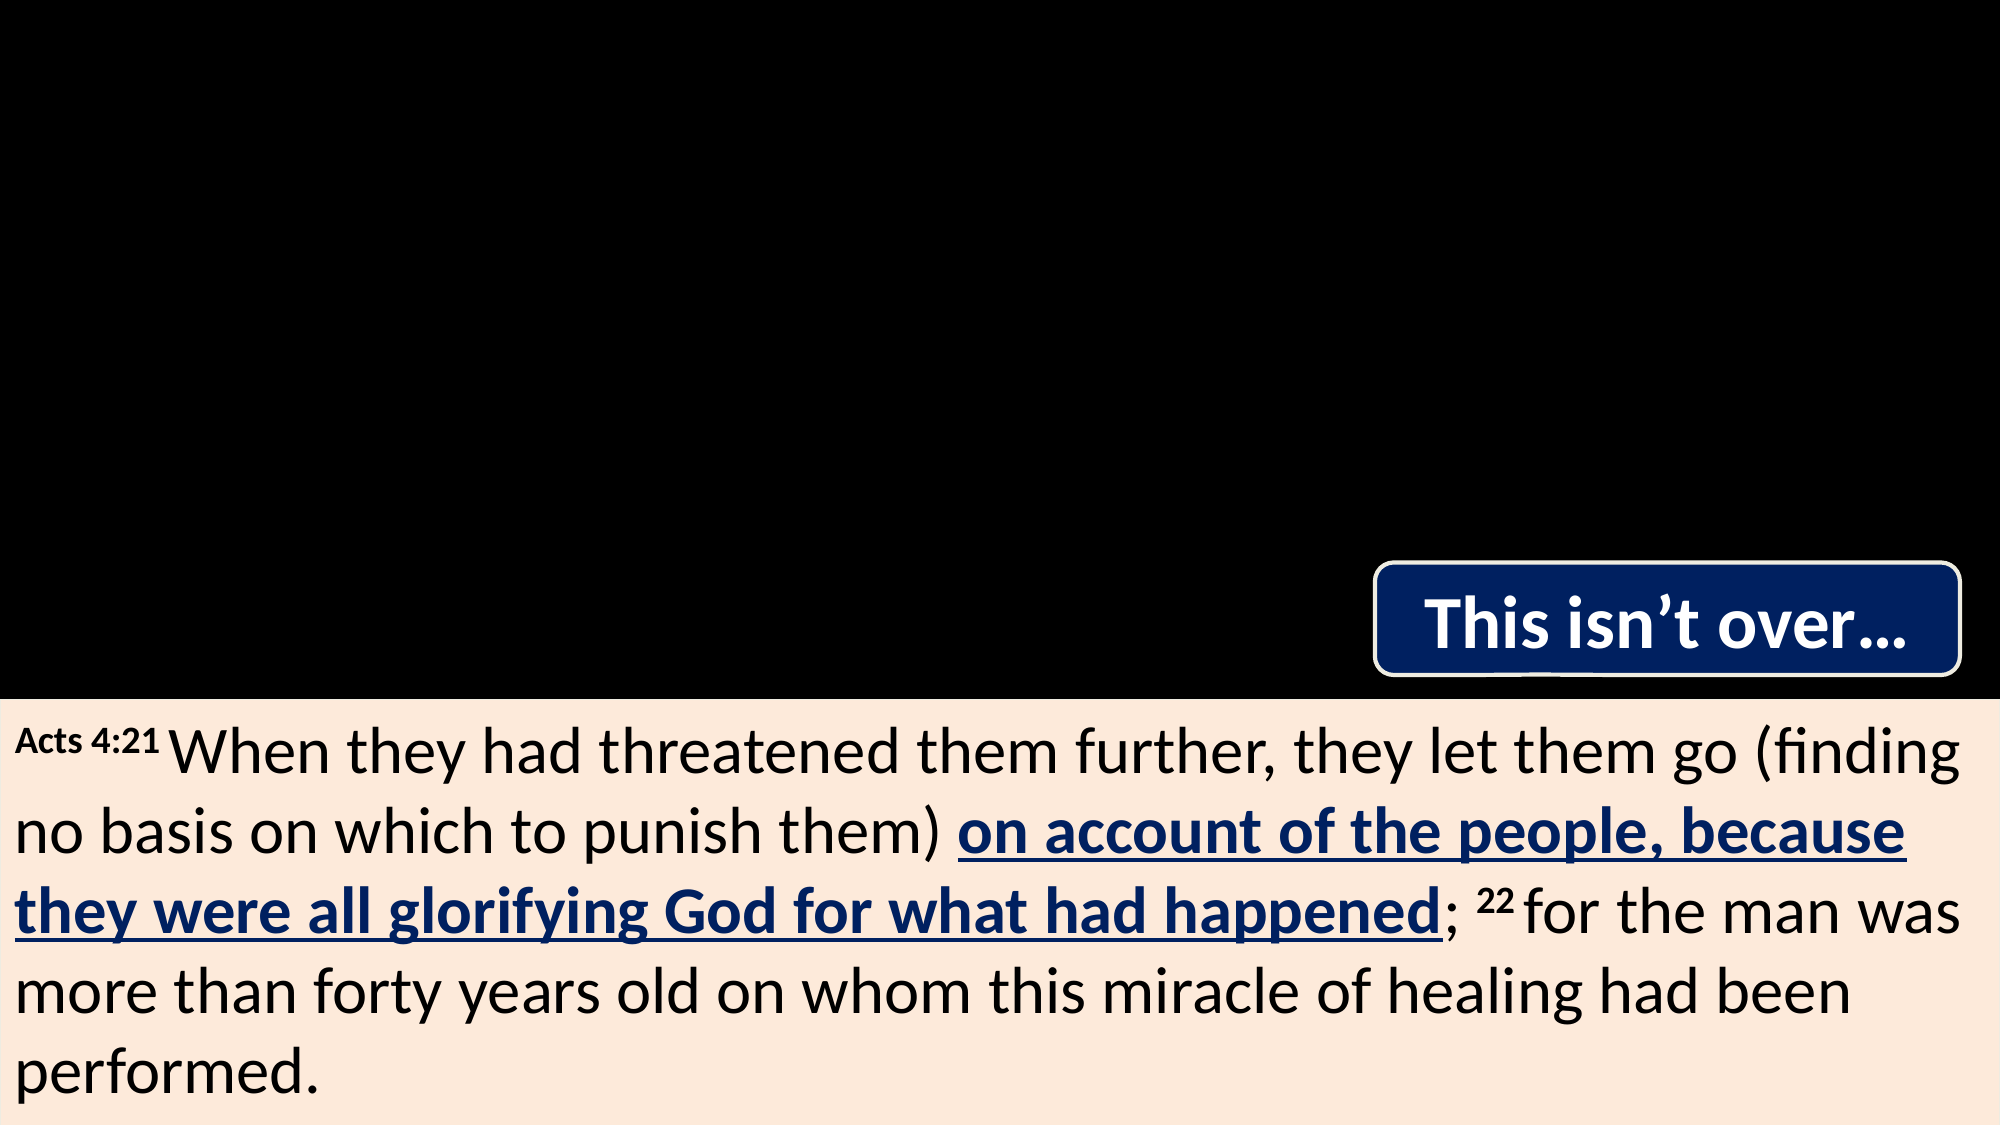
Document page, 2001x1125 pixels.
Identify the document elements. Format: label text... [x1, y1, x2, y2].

text_box This isn’t over… [1372, 560, 1963, 678]
text_box Acts 4:21 When they had threatened them further, they let them go (finding no basis on which to punish them) on account of the people, because they were all glorifying God for what had happened; 22 for the man was more than forty years old on whom this miracle of healing had been performed. [0, 699, 2000, 1125]
